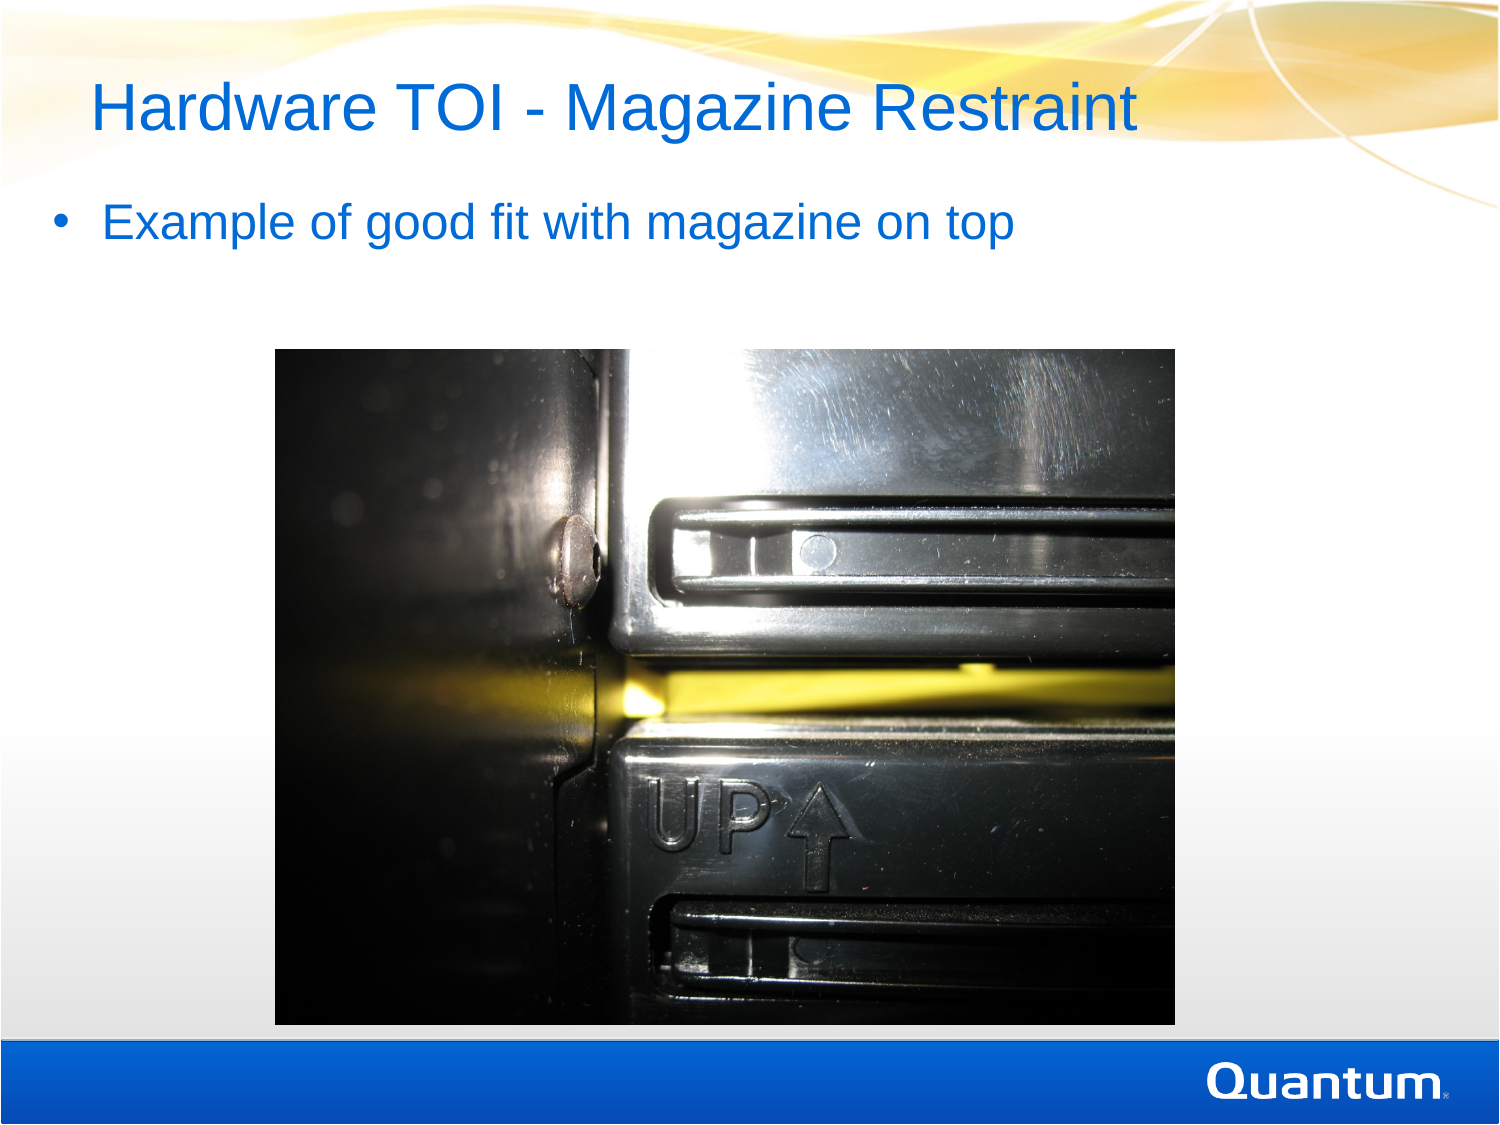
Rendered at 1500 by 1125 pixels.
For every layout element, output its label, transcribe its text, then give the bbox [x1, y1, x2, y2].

picture [1207, 1062, 1449, 1099]
title Hardware TOI - Magazine Restraint [74, 44, 1426, 163]
text_box Example of good fit with magazine on top [37, 182, 1438, 975]
picture [274, 349, 1176, 1026]
picture [0, 0, 1500, 212]
